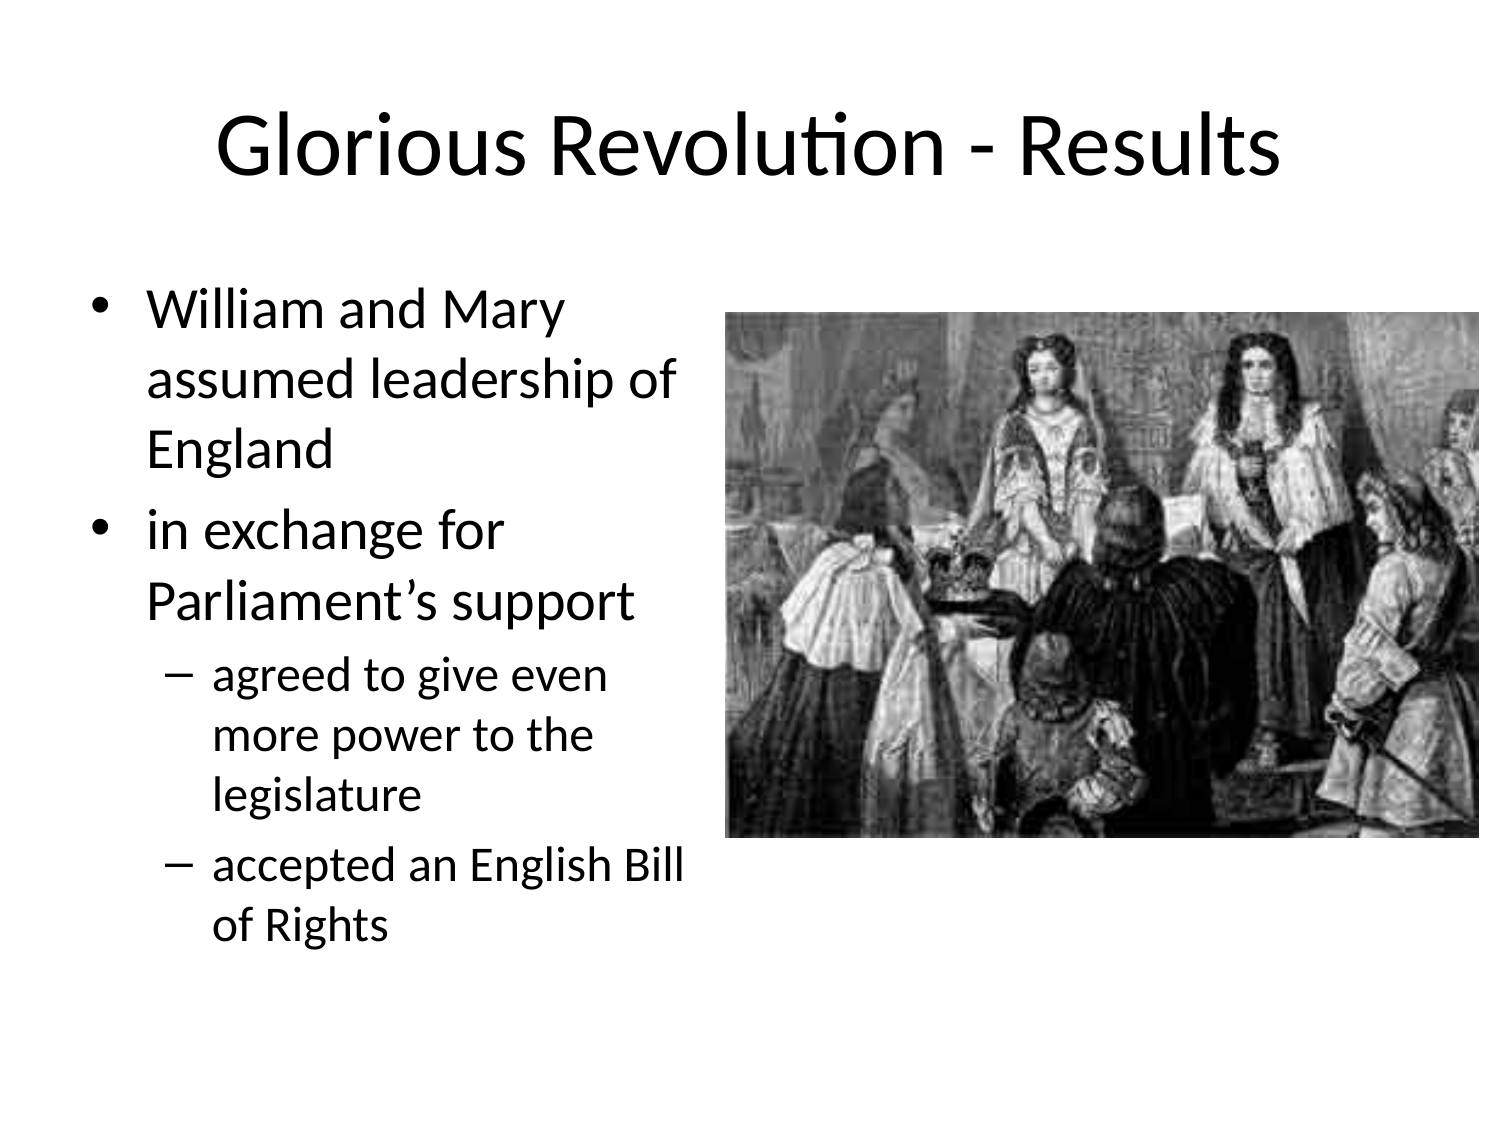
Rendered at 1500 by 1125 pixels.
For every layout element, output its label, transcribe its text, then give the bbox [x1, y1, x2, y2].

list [724, 312, 1479, 838]
title Glorious Revolution - Results [75, 45, 1425, 233]
list William and Mary assumed leadership of England in exchange for Parliament’s support agreed to give even more power to the legislature accepted an English Bill of Rights [75, 262, 738, 1005]
